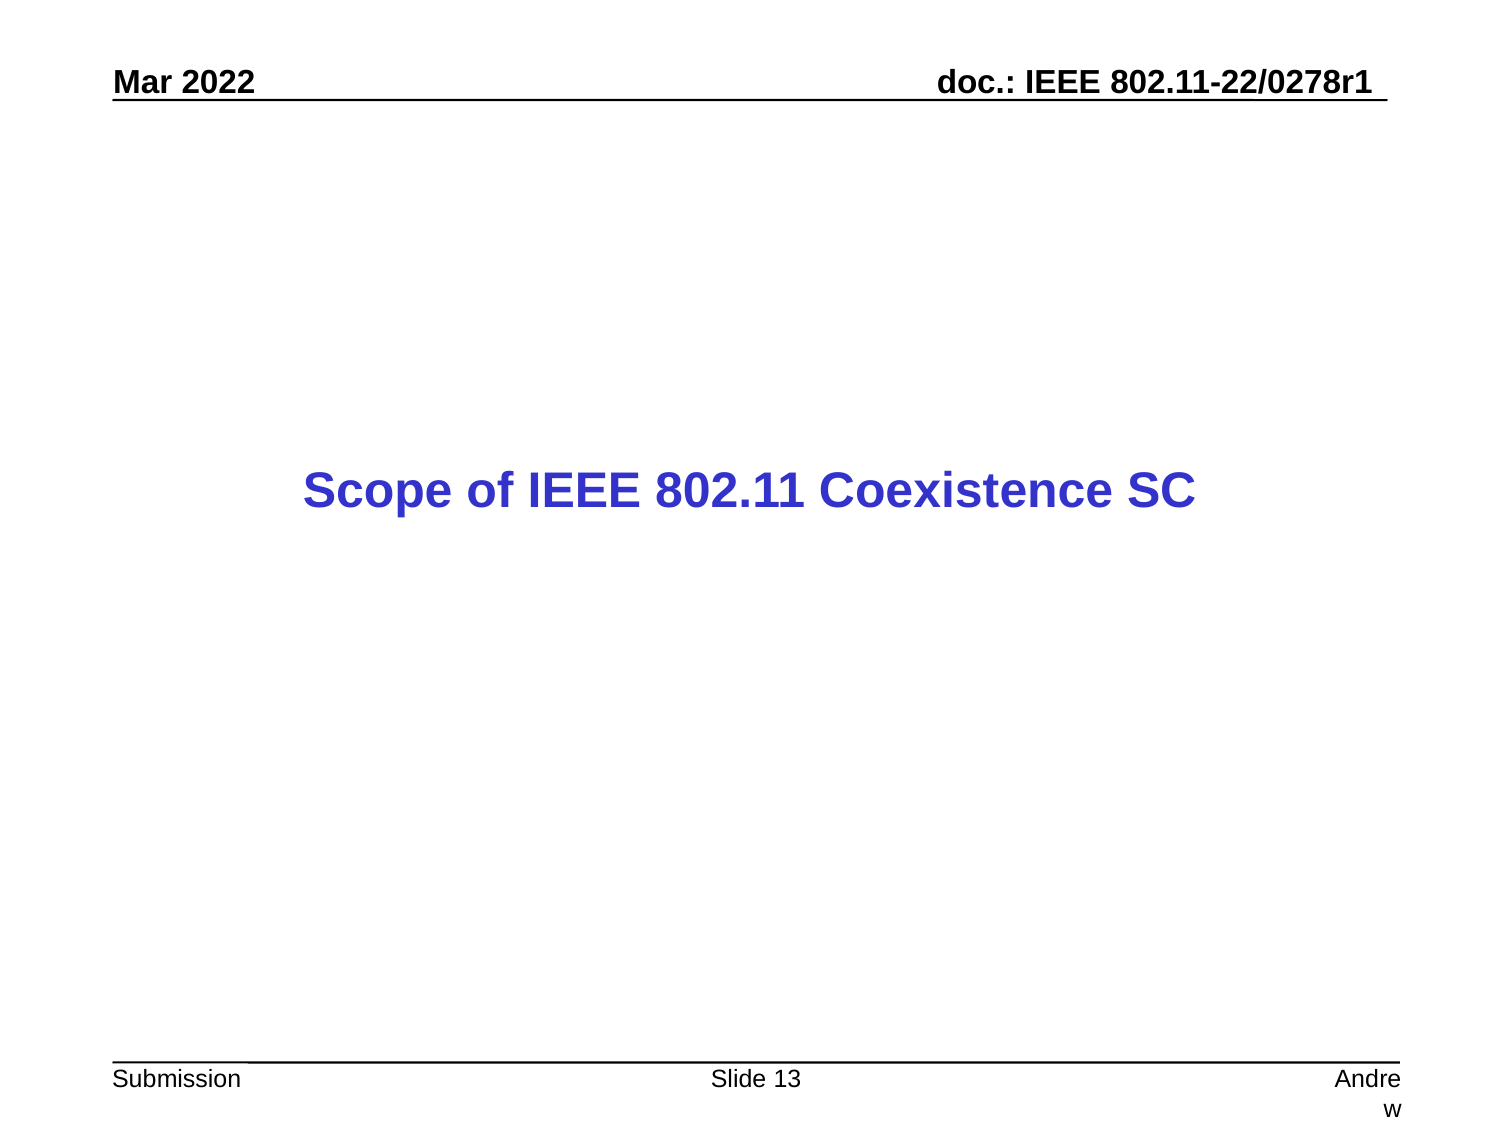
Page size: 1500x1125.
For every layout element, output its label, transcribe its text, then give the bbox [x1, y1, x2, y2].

slide_number Slide 13 [709, 1061, 803, 1093]
list Scope of IEEE 802.11 Coexistence SC [112, 324, 1388, 650]
footer Andrew Myles, Cisco [1320, 1061, 1402, 1093]
